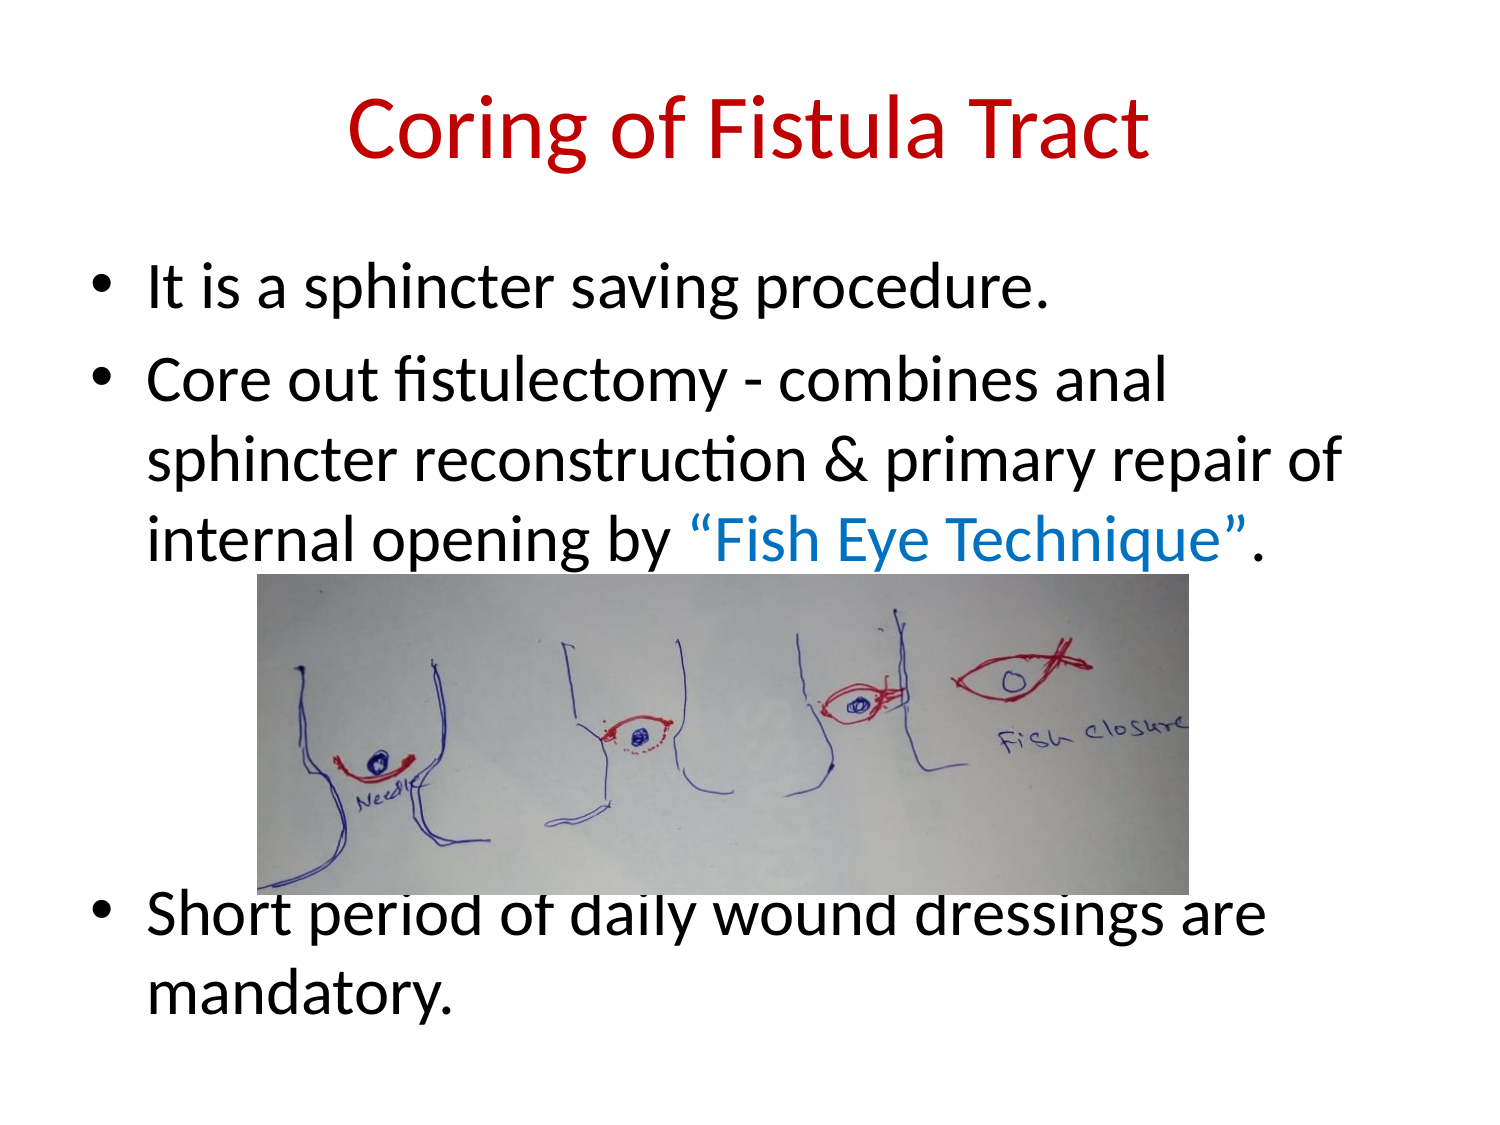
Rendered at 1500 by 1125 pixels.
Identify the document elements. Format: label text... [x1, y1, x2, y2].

title Coring of Fistula Tract [75, 45, 1425, 200]
picture [257, 573, 1189, 895]
list It is a sphincter saving procedure. Core out fistulectomy - combines anal sphincter reconstruction & primary repair of internal opening by “Fish Eye Technique”. Short period of daily wound dressings are mandatory. [75, 234, 1425, 1055]
